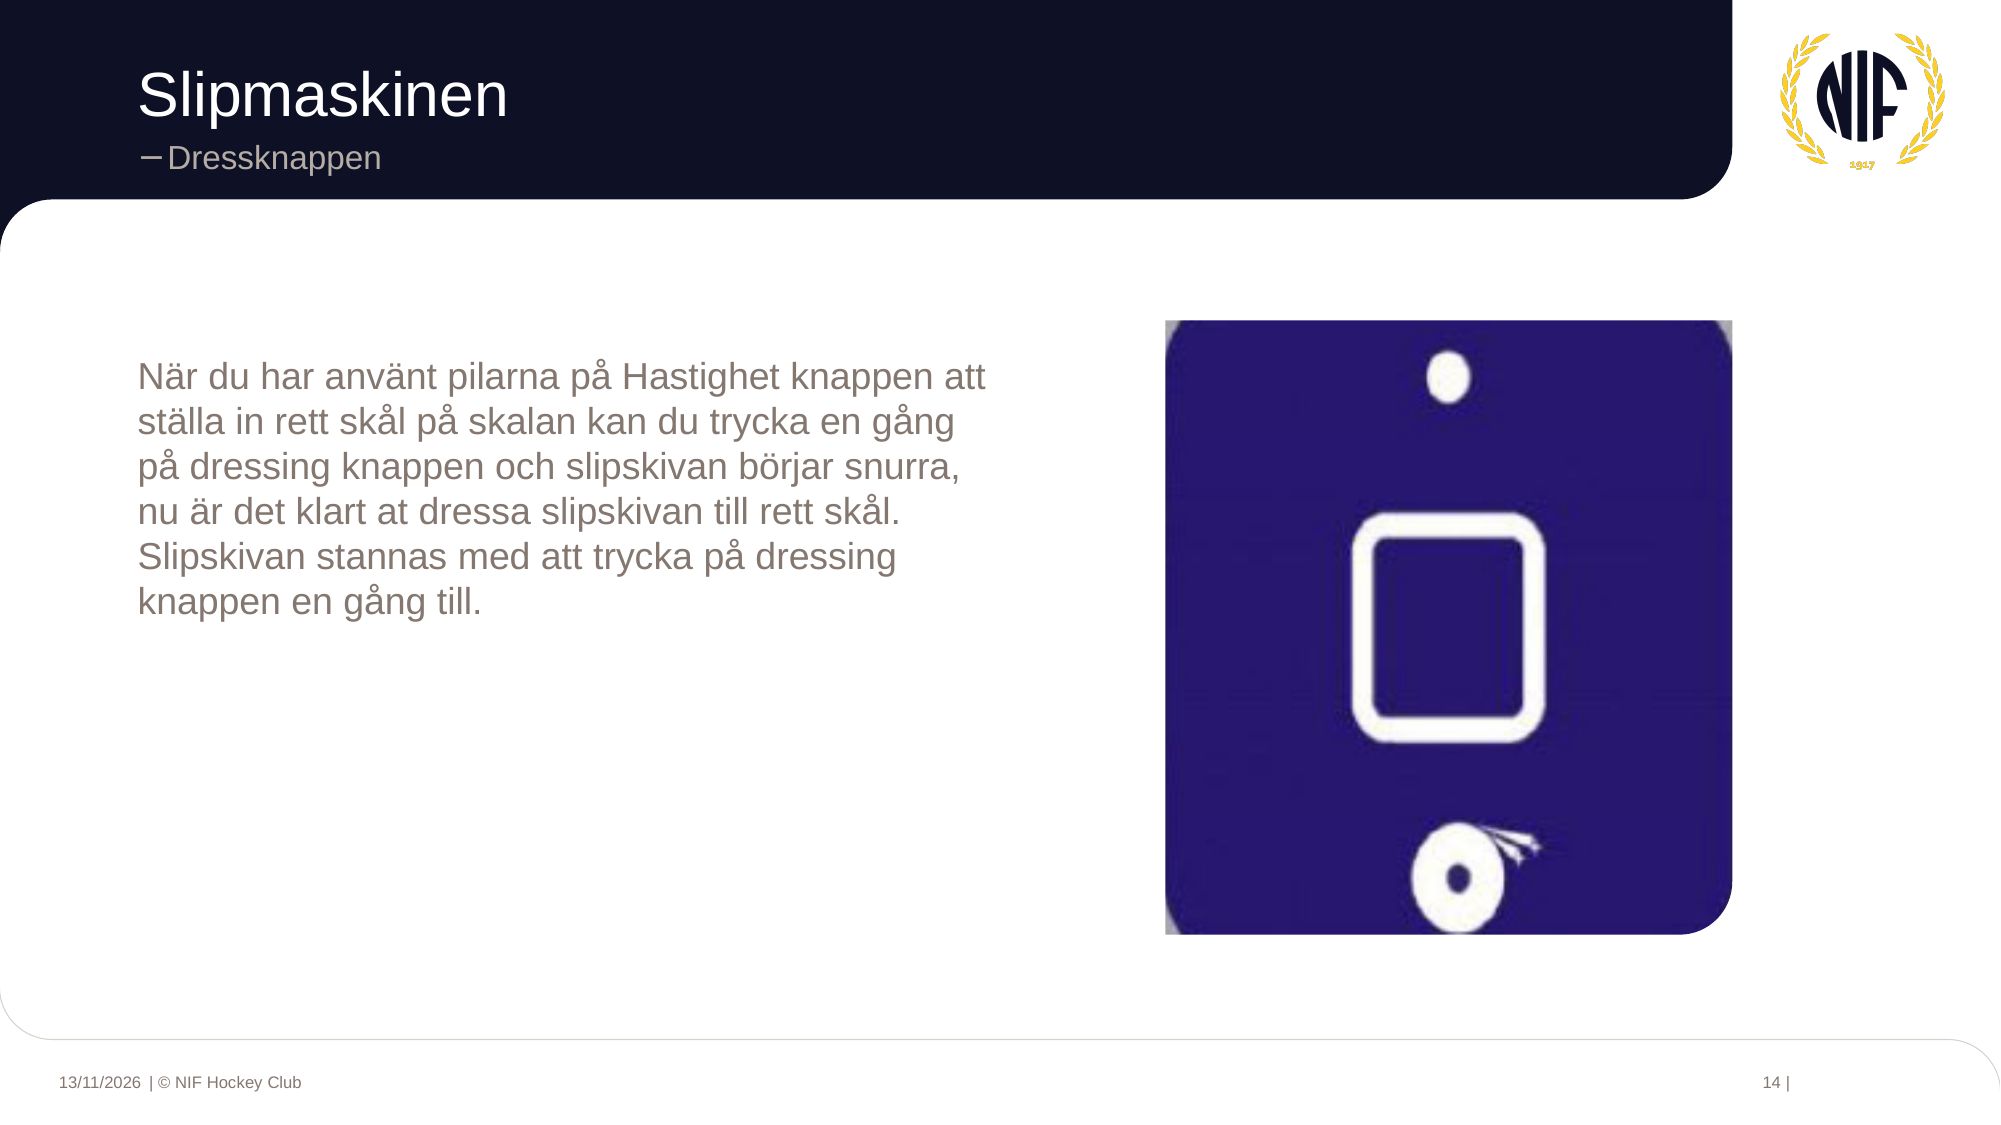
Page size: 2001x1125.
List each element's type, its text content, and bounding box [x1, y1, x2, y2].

text_box När du har använt pilarna på Hastighet knappen att ställa in rett skål på skalan kan du trycka en gång på dressing knappen och slipskivan börjar snurra, nu är det klart at dressa slipskivan till rett skål. Slipskivan stannas med att trycka på dressing knappen en gång till. [137, 345, 995, 630]
footer | © NIF Hockey Club [149, 1071, 445, 1092]
picture [1165, 320, 1733, 935]
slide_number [59, 1071, 149, 1092]
picture [1779, 33, 1946, 170]
text_box [137, 320, 1101, 935]
title Slipmaskinen [137, 50, 1692, 134]
list Dressknappen [137, 135, 1692, 194]
slide_number 14 | [1749, 1071, 1790, 1092]
